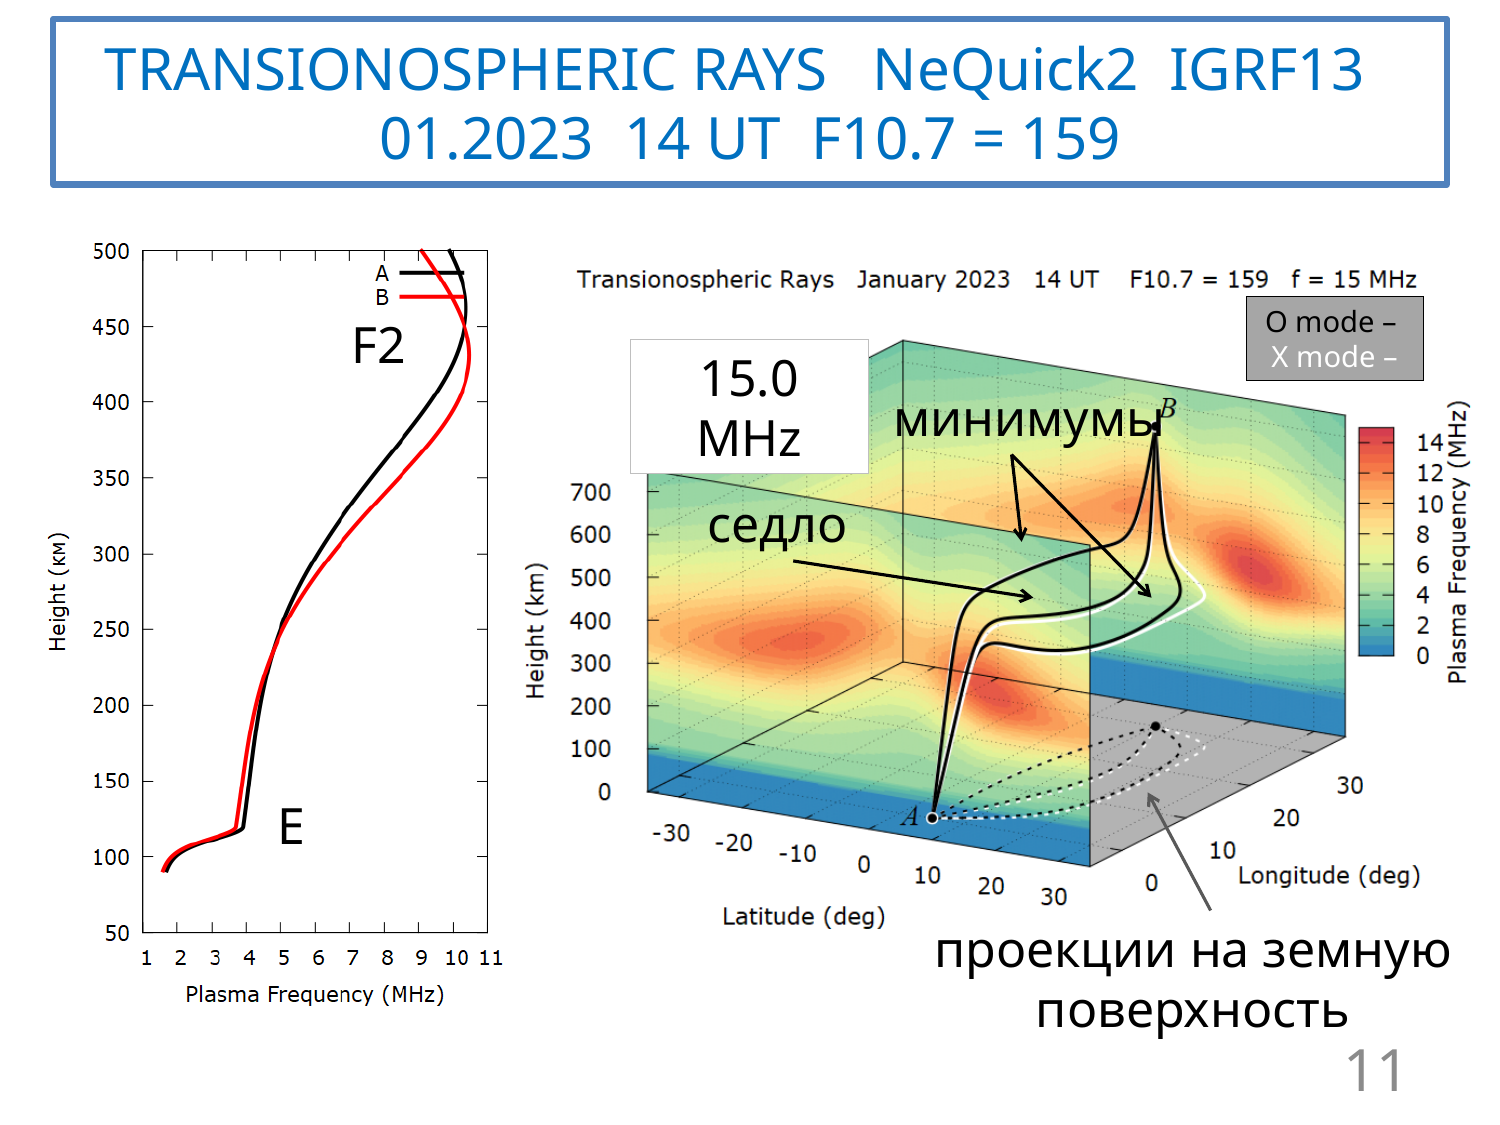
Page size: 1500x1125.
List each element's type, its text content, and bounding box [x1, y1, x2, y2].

picture [34, 225, 1483, 1011]
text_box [1147, 792, 1211, 911]
text_box TRANSIONOSPHERIC RAYS NeQuick2 IGRF13 01.2023 14 UT F10.7 = 159 [53, 19, 1447, 185]
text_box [1011, 454, 1152, 598]
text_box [792, 560, 1034, 598]
text_box проекции на земную поверхность [915, 990, 1471, 1046]
slide_number 11 [1074, 1042, 1425, 1103]
